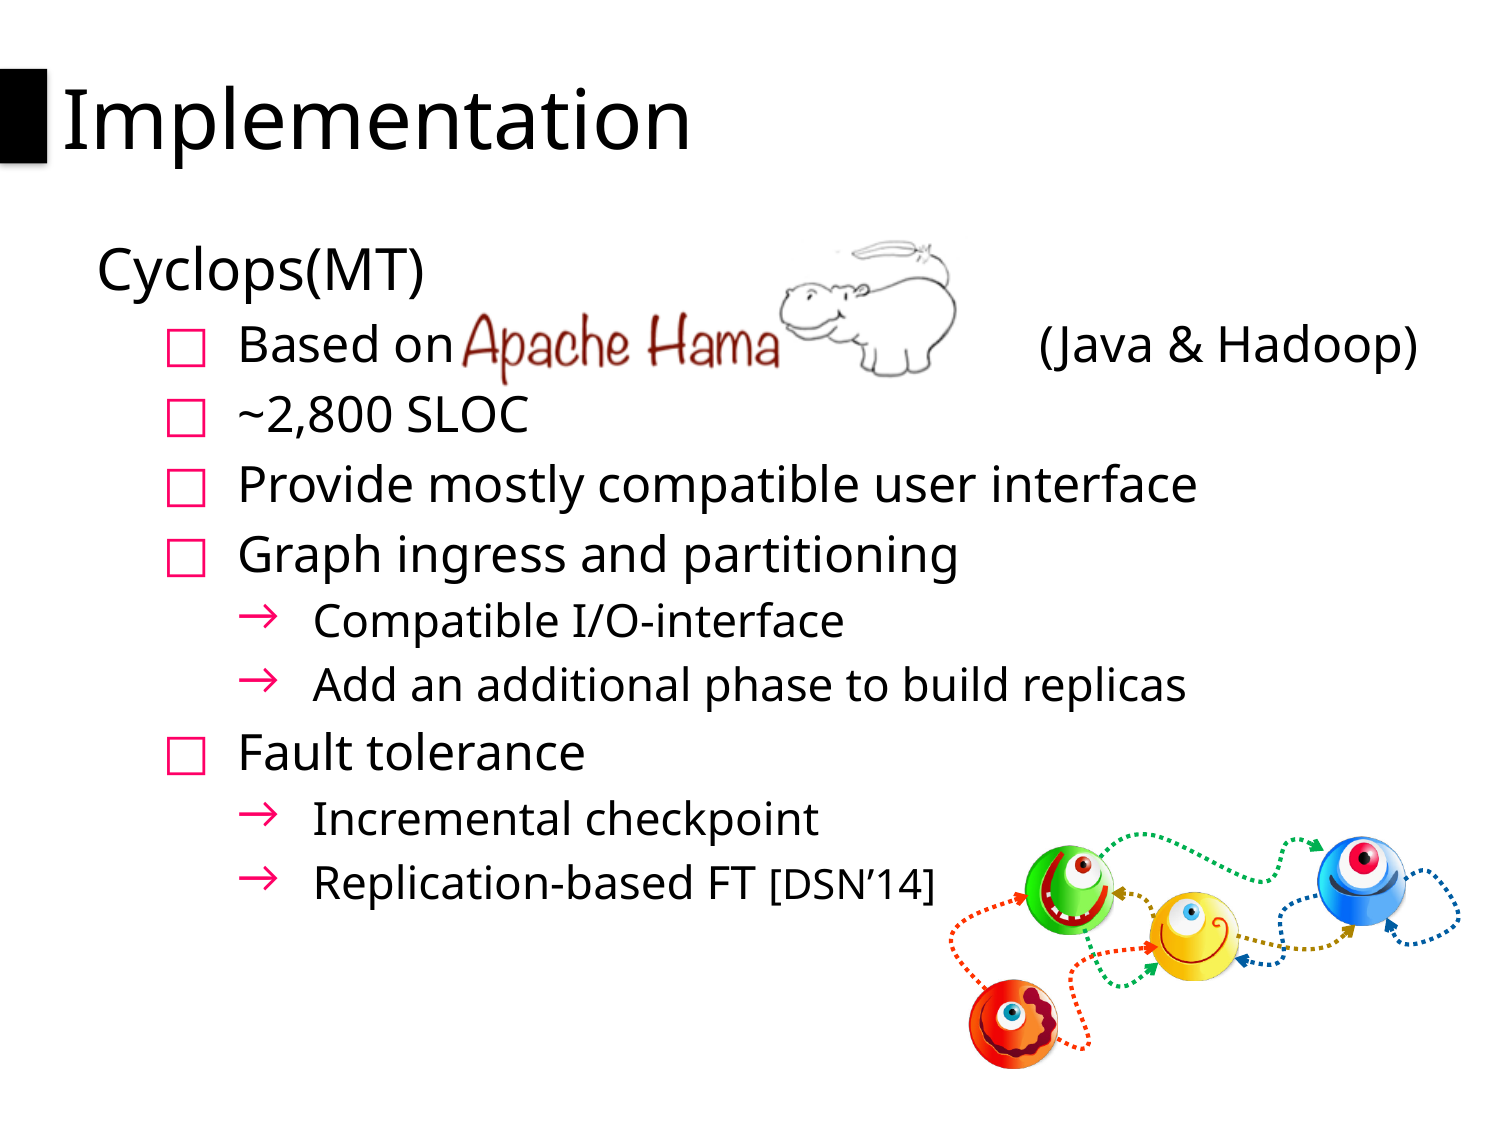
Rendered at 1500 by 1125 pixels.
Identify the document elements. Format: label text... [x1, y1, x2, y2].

text_box [1391, 868, 1461, 947]
text_box [1282, 928, 1353, 952]
text_box [0, 68, 48, 164]
text_box Cyclops(MT) Based on (Java & Hadoop) ~2,800 SLOC Provide mostly compatible user interface Graph ingress and partitioning Compatible I/O-interface Add an additional phase to build replicas Fault tolerance Incremental checkpoint Replication-based FT [DSN’14] [75, 224, 1483, 1000]
picture [1024, 845, 1114, 935]
picture [968, 979, 1058, 1069]
picture [454, 231, 974, 393]
text_box [1243, 895, 1311, 968]
text_box [1115, 961, 1144, 989]
text_box [948, 891, 1019, 978]
text_box [1087, 941, 1125, 956]
title Implementation [47, 0, 1500, 233]
text_box [1110, 832, 1312, 885]
text_box [1062, 943, 1144, 1051]
text_box [1118, 886, 1144, 913]
picture [1316, 836, 1406, 926]
picture [1149, 891, 1239, 981]
text_box [1243, 932, 1267, 943]
